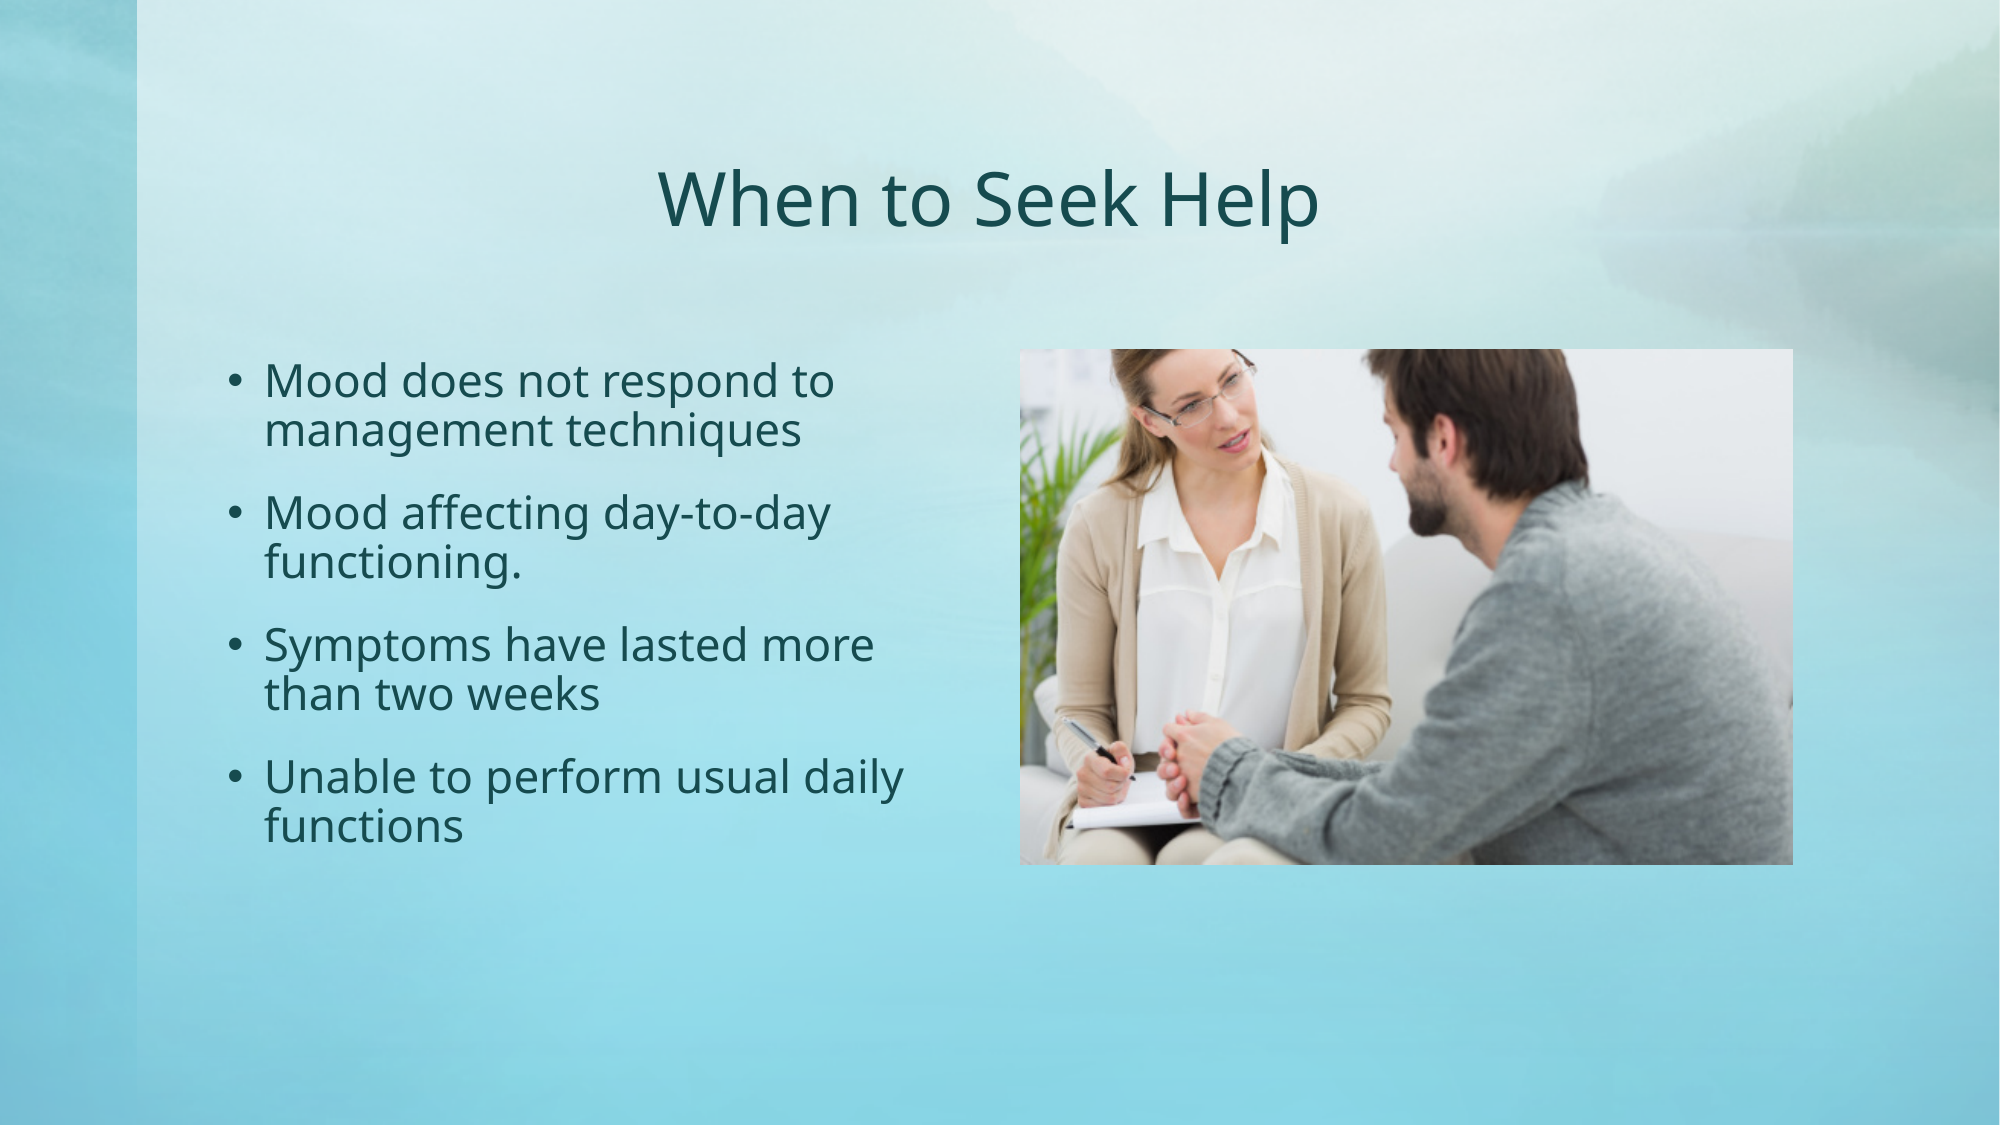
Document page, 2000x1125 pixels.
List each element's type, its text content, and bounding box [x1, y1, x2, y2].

list Mood does not respond to management techniques Mood affecting day-to-day functioning. Symptoms have lasted more than two weeks Unable to perform usual daily functions [212, 350, 984, 1013]
title When to Seek Help [212, 62, 1788, 250]
picture [0, 0, 2000, 1125]
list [1020, 349, 1793, 865]
